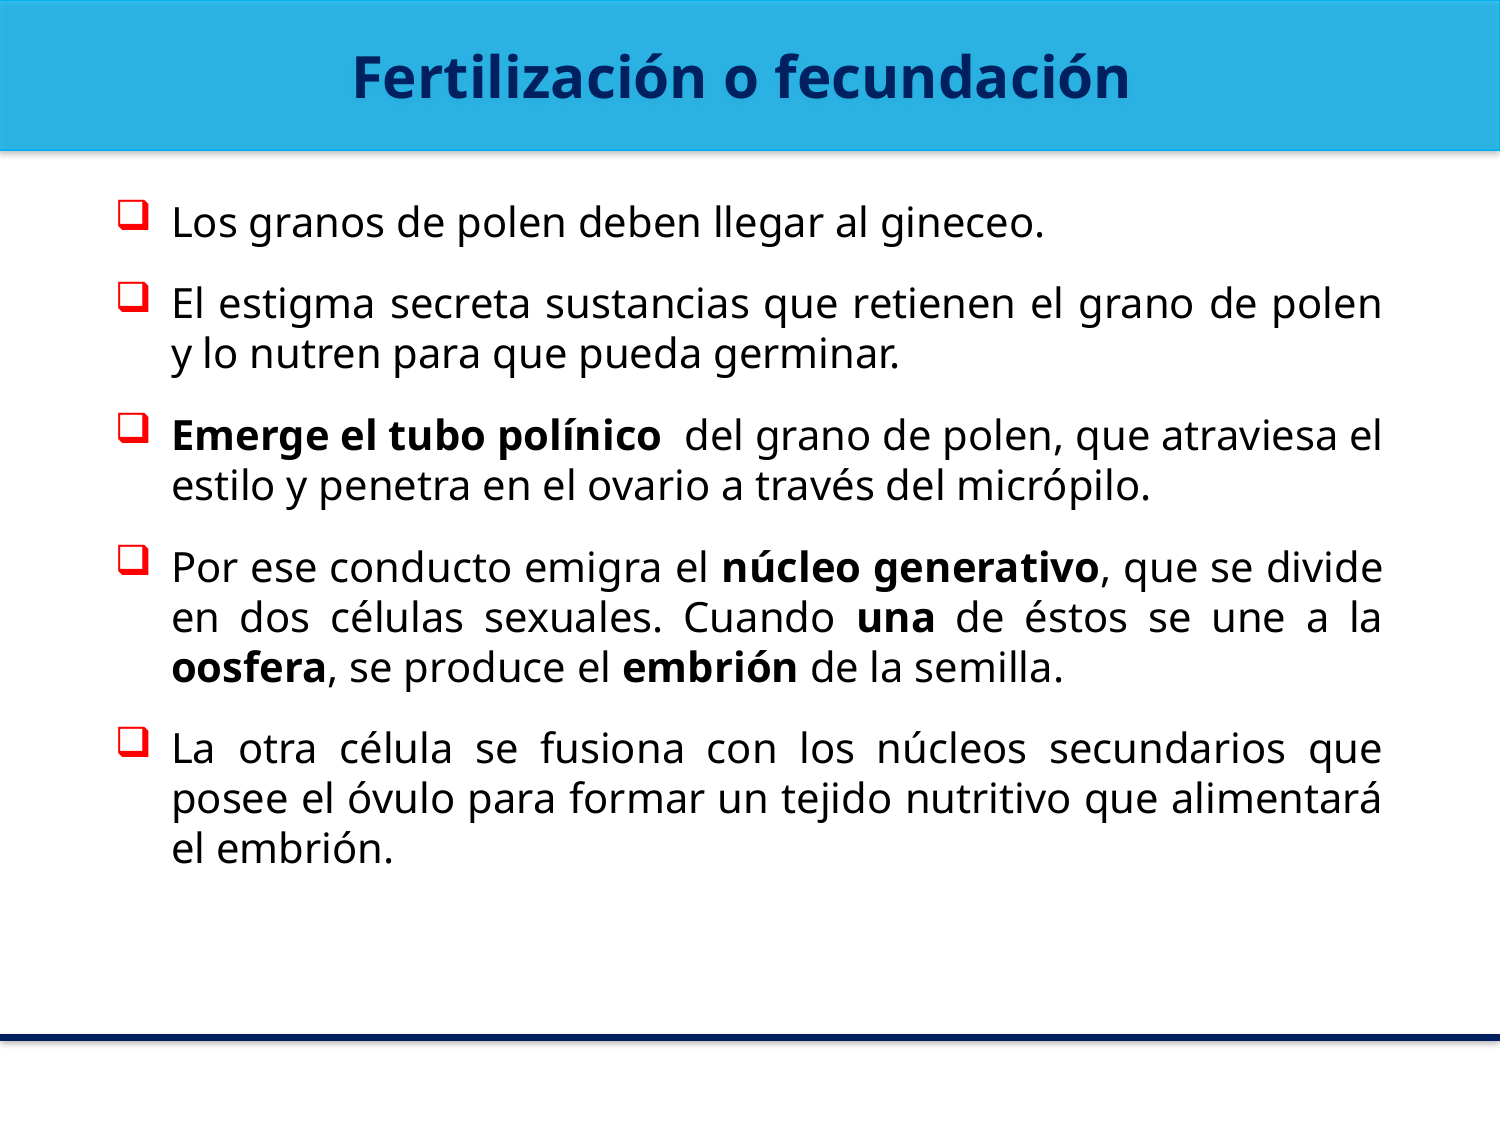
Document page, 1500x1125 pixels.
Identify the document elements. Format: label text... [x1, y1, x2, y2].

text_box Fertilización o fecundación [0, 0, 1500, 151]
list Los granos de polen deben llegar al gineceo. El estigma secreta sustancias que retienen el grano de polen y lo nutren para que pueda germinar. Emerge el tubo polínico del grano de polen, que atraviesa el estilo y penetra en el ovario a través del micrópilo. Por ese conducto emigra el núcleo generativo, que se divide en dos células sexuales. Cuando una de éstos se une a la oosfera, se produce el embrión de la semilla. La otra célula se fusiona con los núcleos secundarios que posee el óvulo para formar un tejido nutritivo que alimentará el embrión. [99, 159, 1399, 975]
